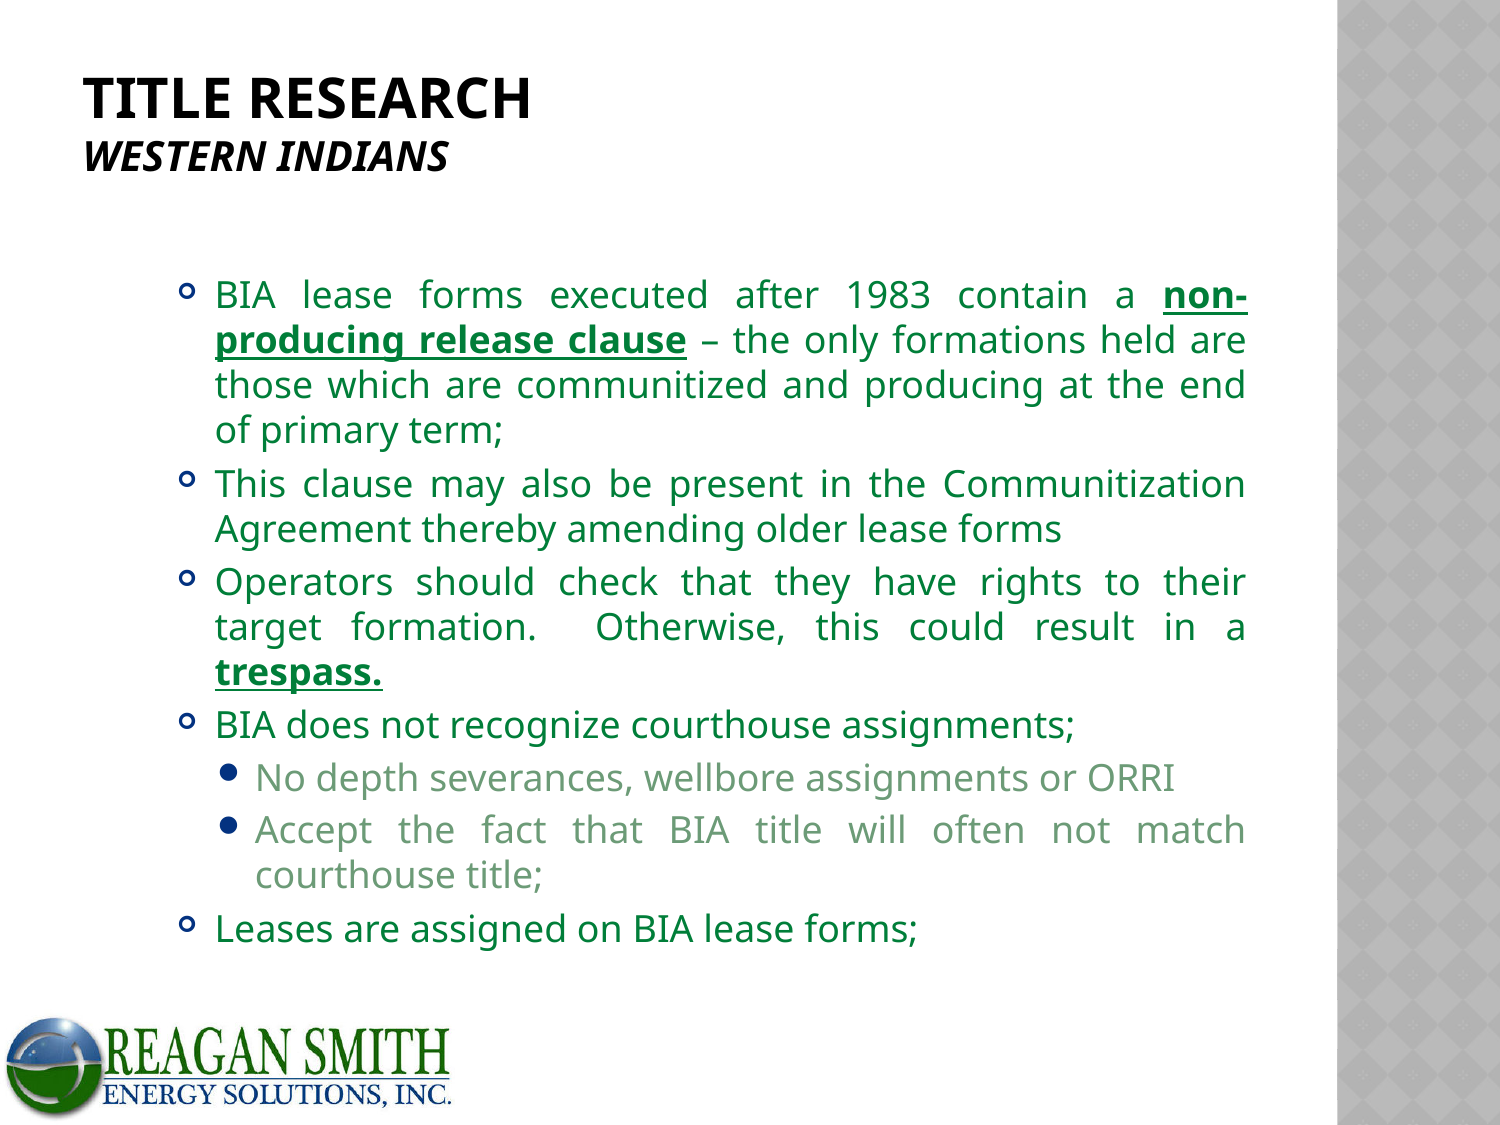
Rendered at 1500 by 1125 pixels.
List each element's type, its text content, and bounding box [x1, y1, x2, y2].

picture [0, 1008, 456, 1125]
title Title Research Western Indians [75, 52, 1263, 241]
list BIA lease forms executed after 1983 contain a non-producing release clause – the only formations held are those which are communitized and producing at the end of primary term; This clause may also be present in the Communitization Agreement thereby amending older lease forms Operators should check that they have rights to their target formation. Otherwise, this could result in a trespass. BIA does not recognize courthouse assignments; No depth severances, wellbore assignments or ORRI Accept the fact that BIA title will often not match courthouse title; Leases are assigned on BIA lease forms; [74, 263, 1263, 1060]
